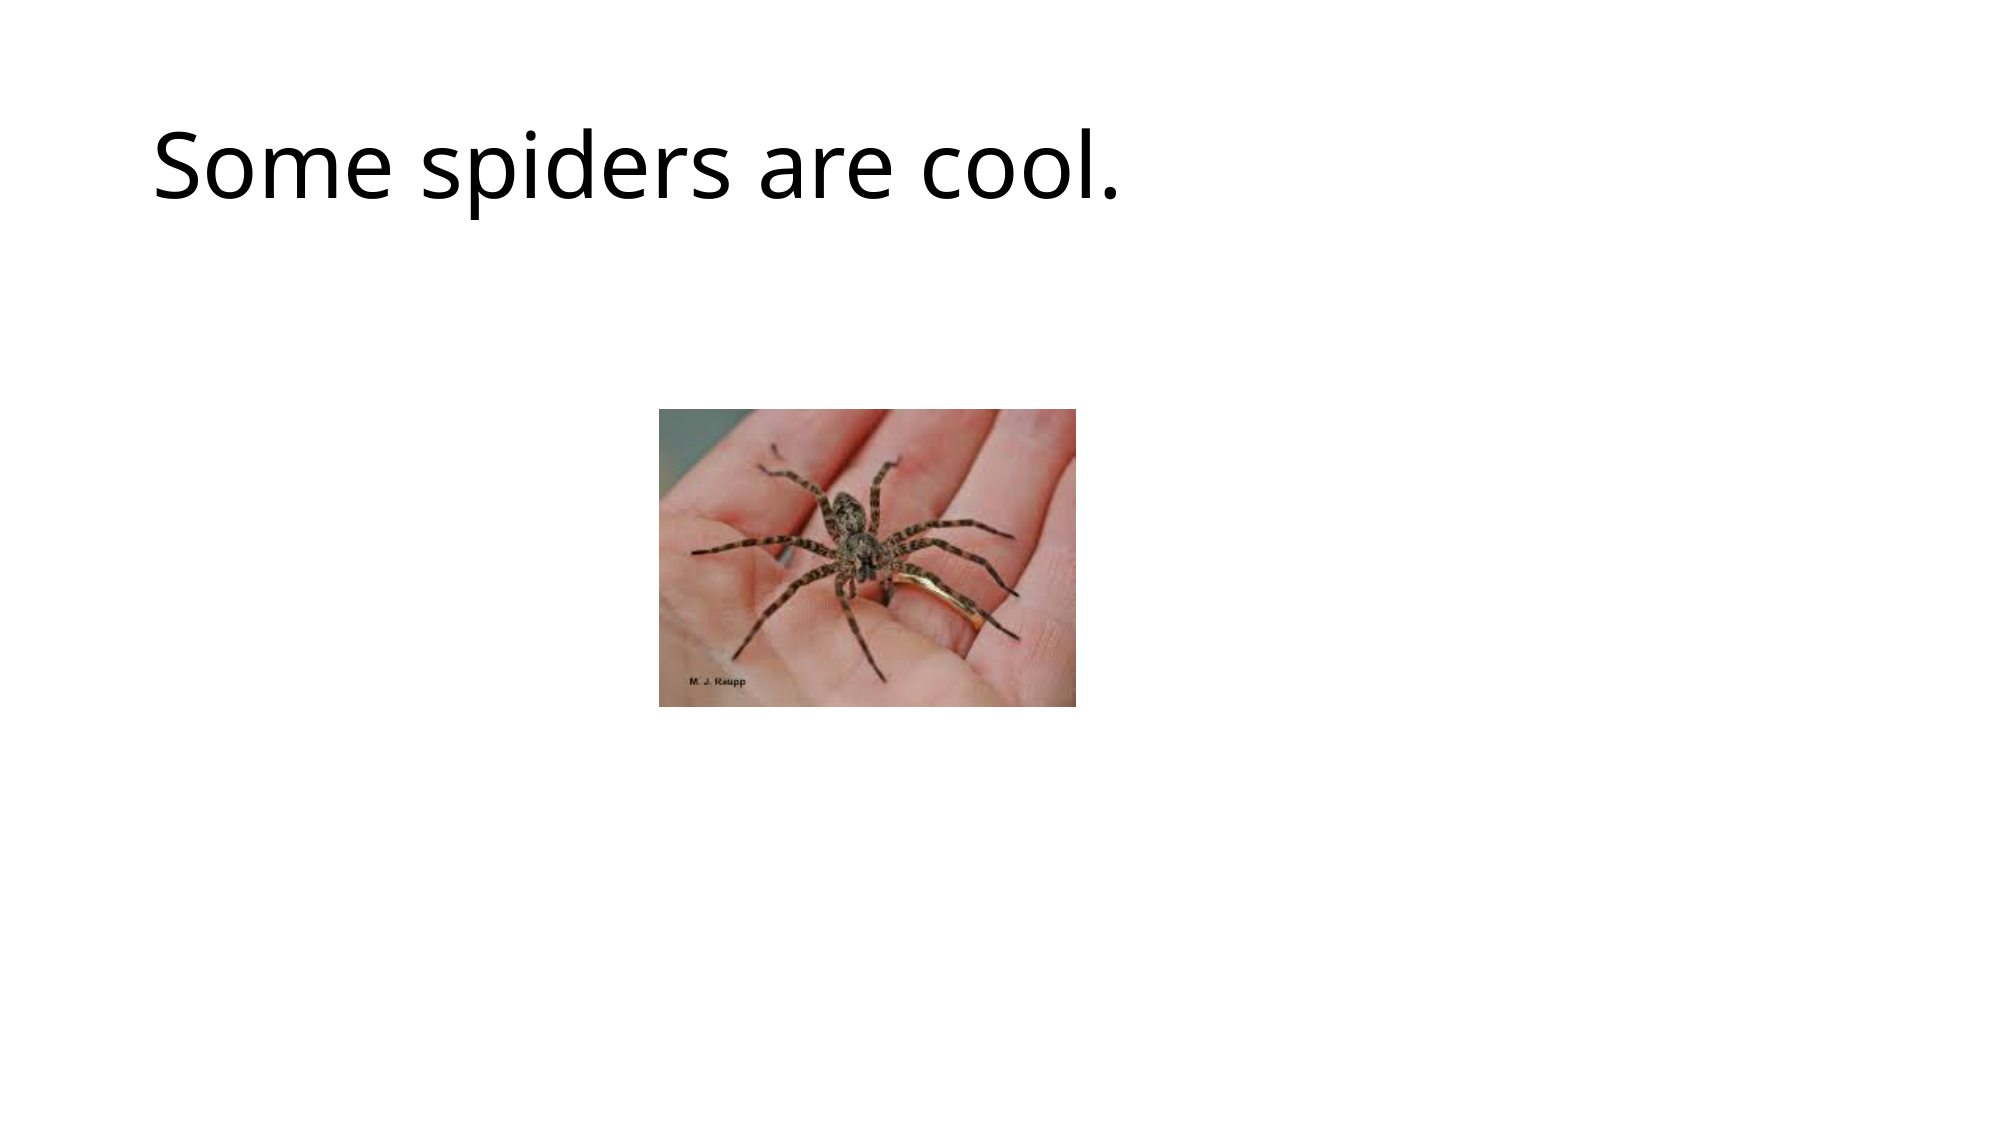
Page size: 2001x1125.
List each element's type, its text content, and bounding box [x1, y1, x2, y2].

title Some spiders are cool. [137, 59, 1863, 278]
picture [659, 409, 1076, 707]
